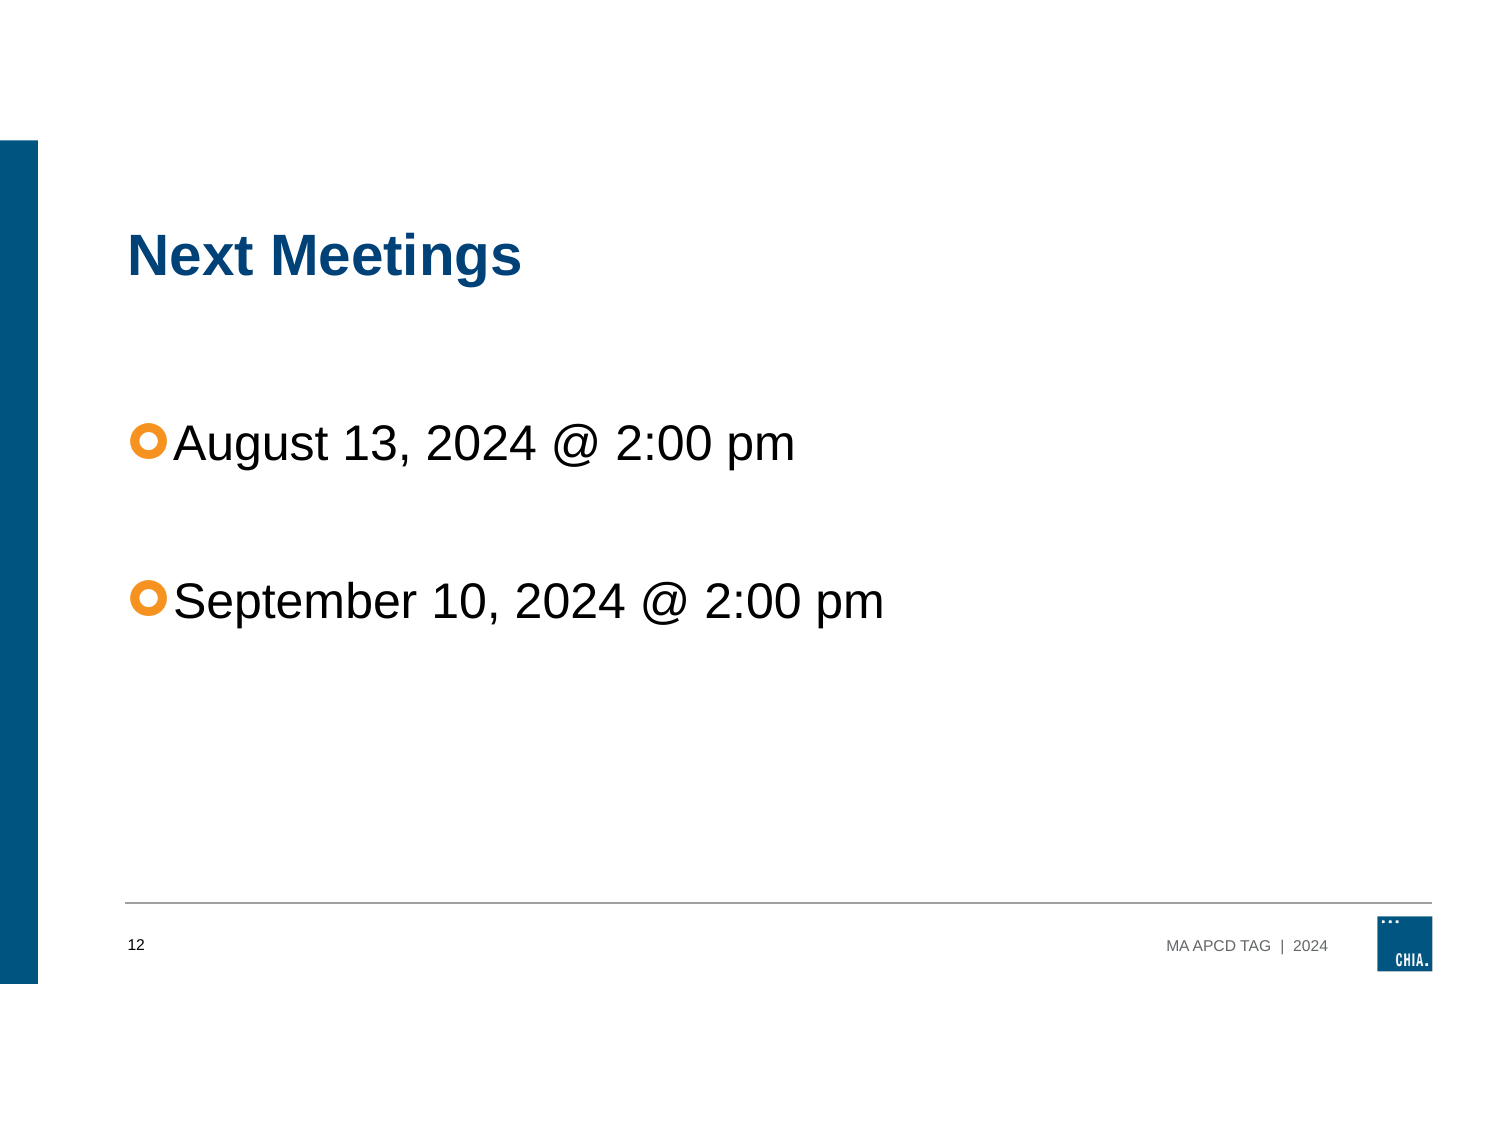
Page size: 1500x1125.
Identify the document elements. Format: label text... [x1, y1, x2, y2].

footer MA APCD TAG | 2024 [542, 922, 1340, 968]
picture [130, 580, 167, 616]
text_box Next Meetings [116, 211, 1087, 293]
picture [130, 423, 167, 459]
slide_number 12 [116, 921, 182, 967]
picture [1405, 954, 1409, 965]
text_box [0, 139, 39, 985]
text_box August 13, 2024 @ 2:00 pm September 10, 2024 @ 2:00 pm [116, 324, 1377, 842]
picture [1396, 954, 1401, 966]
picture [1376, 915, 1433, 972]
